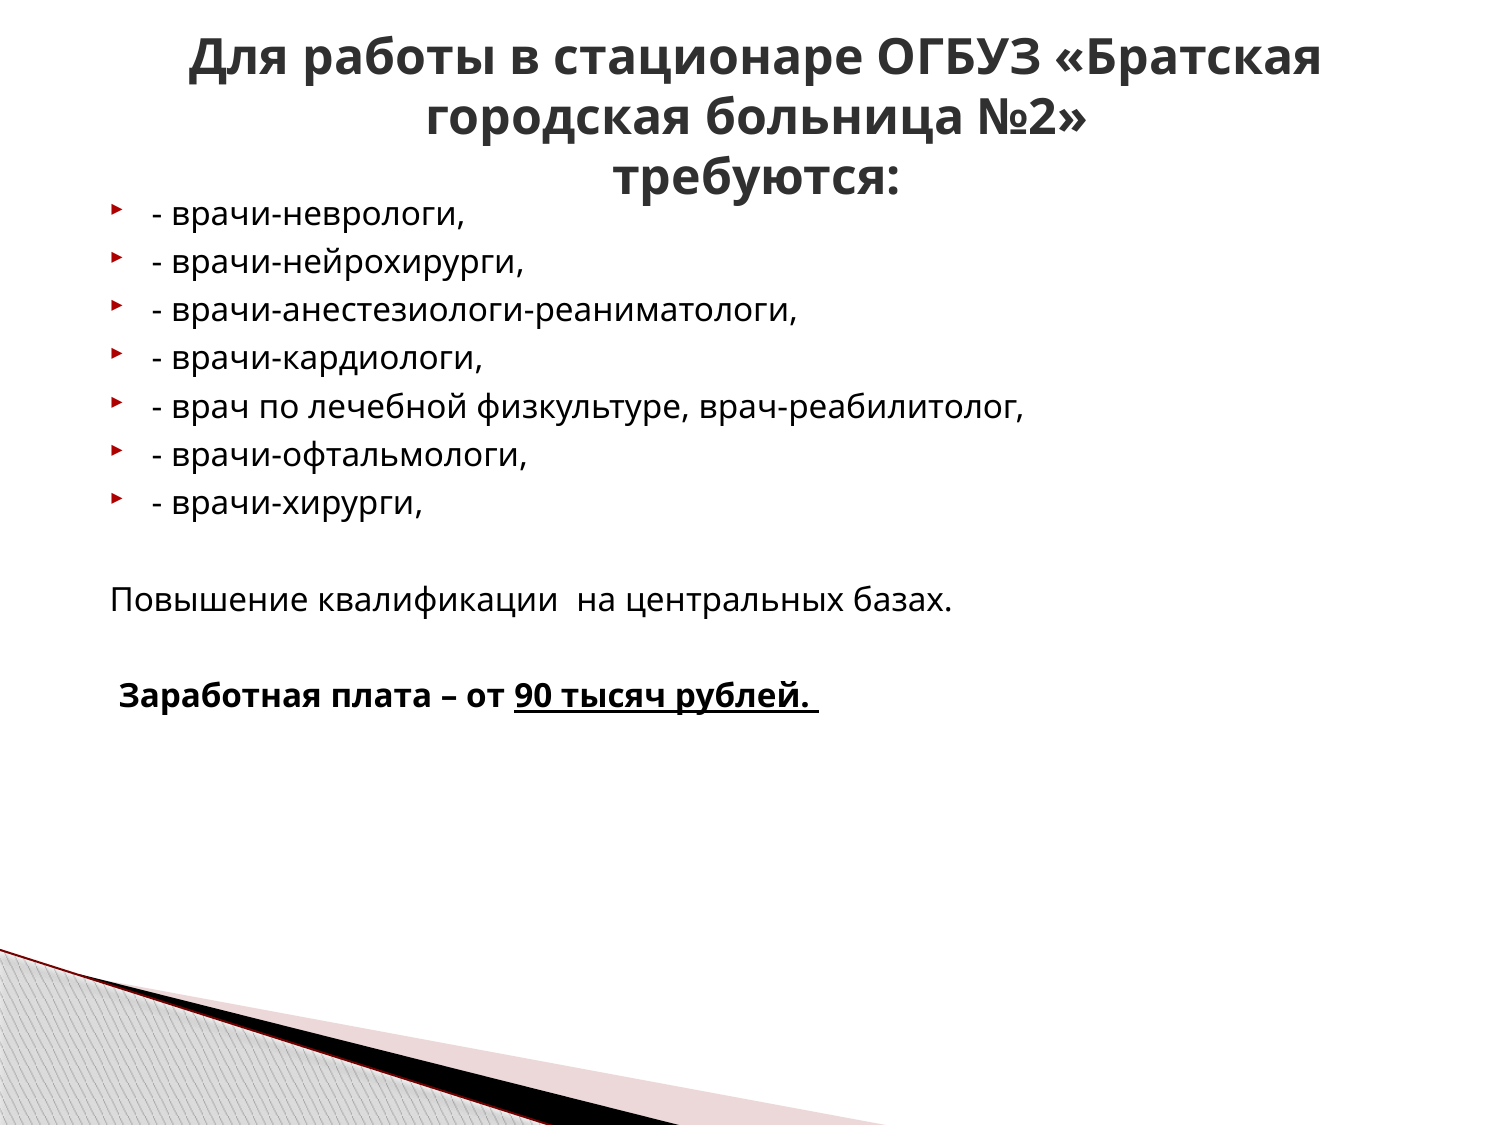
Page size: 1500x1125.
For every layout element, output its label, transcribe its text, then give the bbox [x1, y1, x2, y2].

list - врачи-неврологи, - врачи-нейрохирурги, - врачи-анестезиологи-реаниматологи, - врачи-кардиологи, - врач по лечебной физкультуре, врач-реабилитолог, - врачи-офтальмологи, - врачи-хирурги, Повышение квалификации на центральных базах. Заработная плата – от 90 тысяч рублей. [76, 184, 1414, 1024]
title Для работы в стационаре ОГБУЗ «Братская городская больница №2» требуются: [88, 45, 1425, 185]
